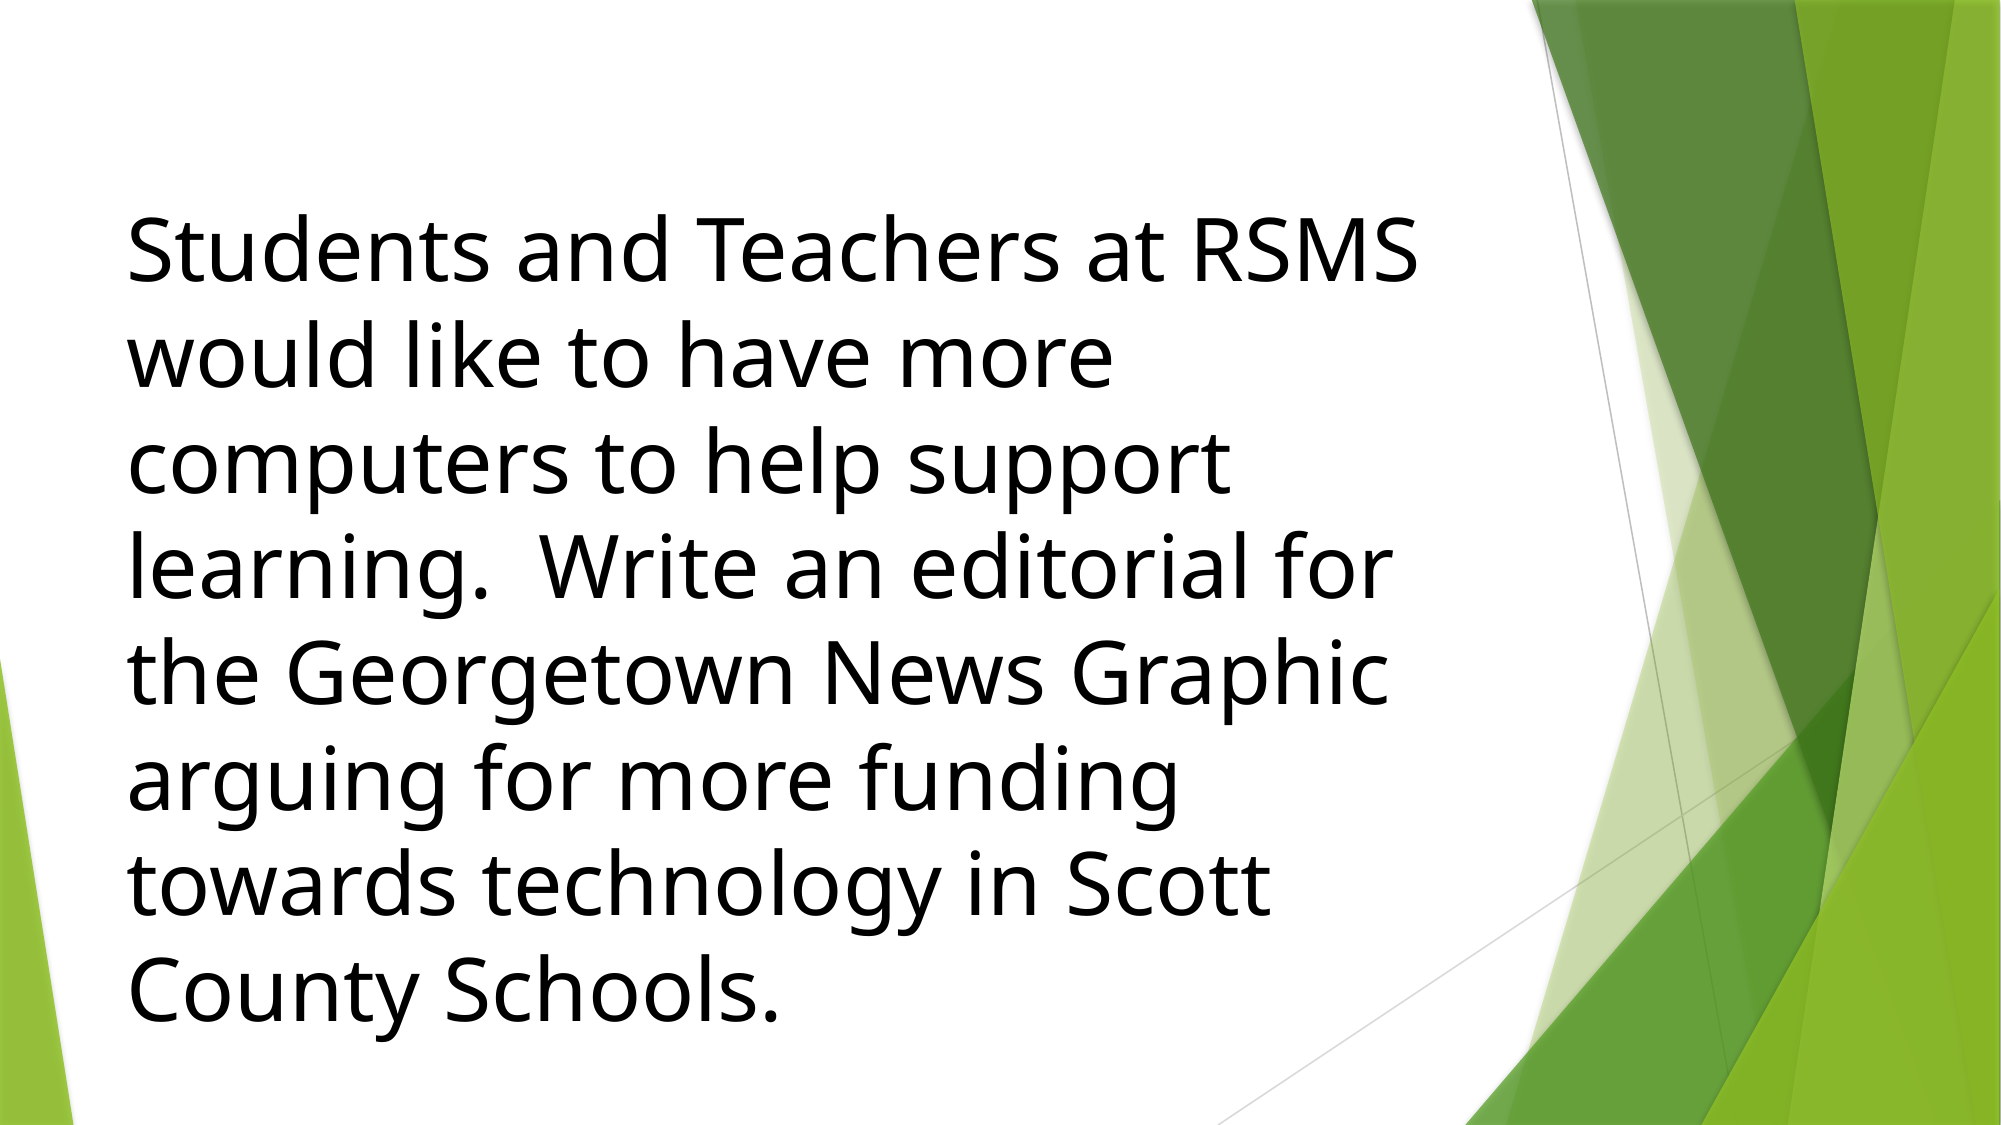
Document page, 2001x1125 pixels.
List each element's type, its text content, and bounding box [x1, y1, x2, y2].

title Students and Teachers at RSMS would like to have more computers to help support learning. Write an editorial for the Georgetown News Graphic arguing for more funding towards technology in Scott County Schools. [111, 99, 1522, 1053]
